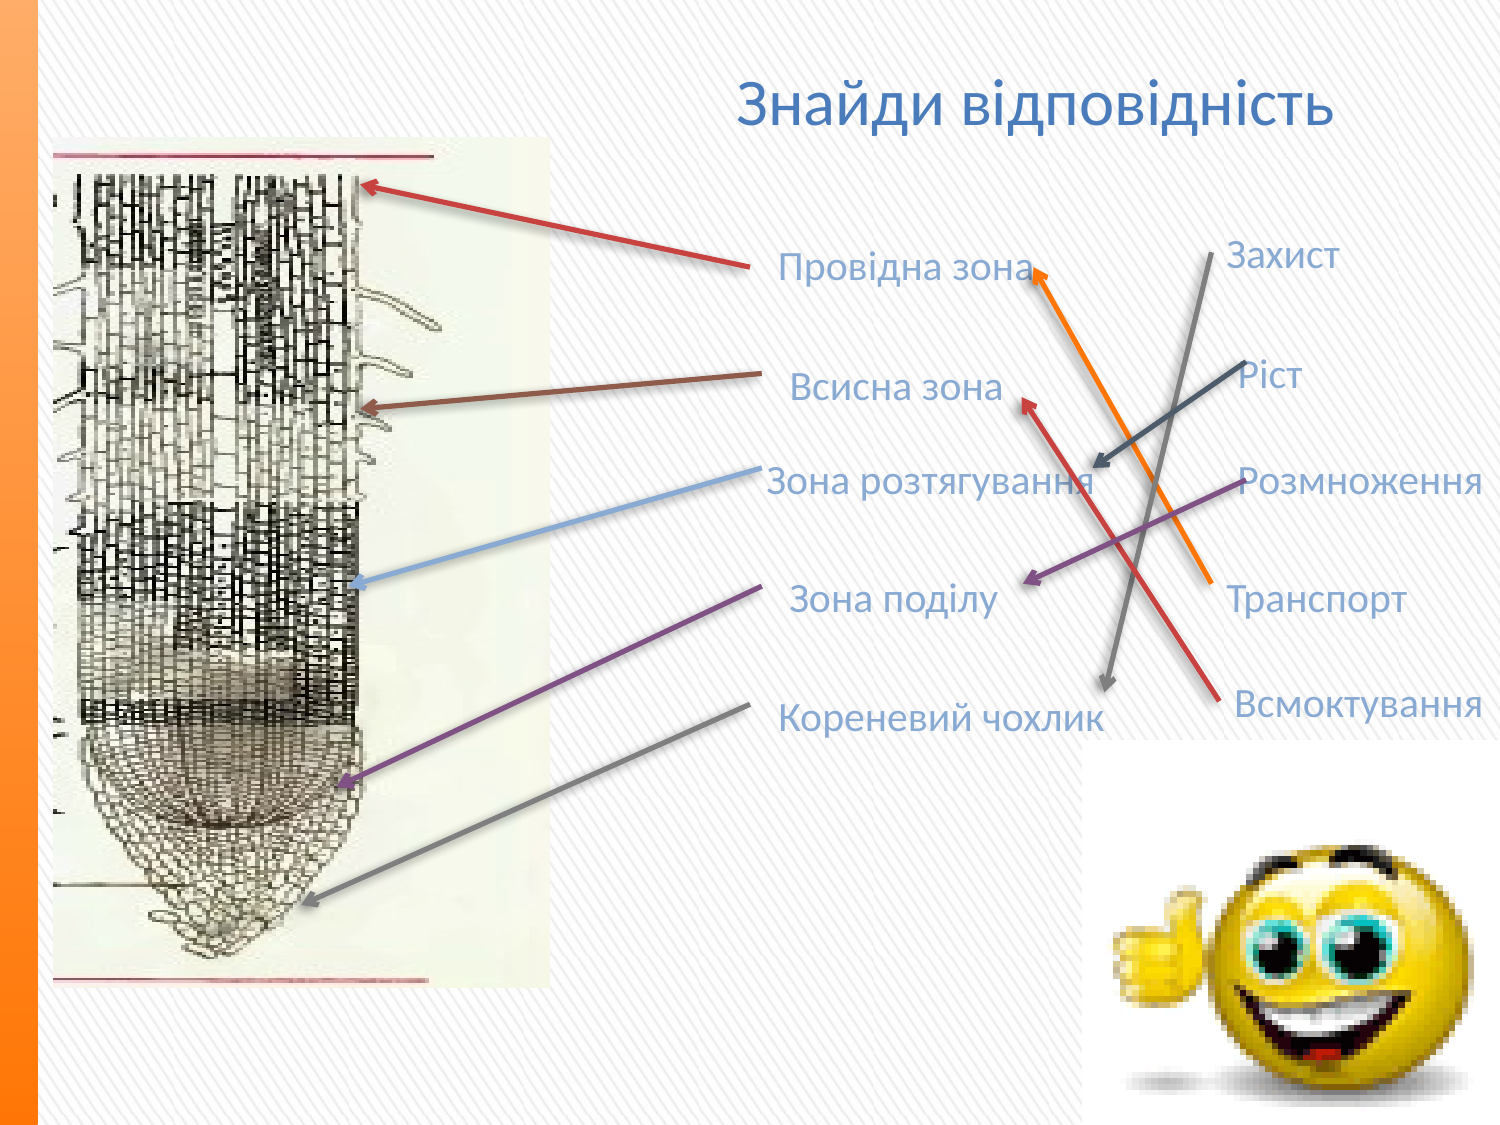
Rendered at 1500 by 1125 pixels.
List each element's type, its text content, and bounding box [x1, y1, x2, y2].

text_box Розмноження [1245, 420, 1499, 511]
picture [52, 136, 550, 988]
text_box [1021, 592, 1219, 702]
picture [1081, 739, 1500, 1125]
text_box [359, 373, 763, 410]
text_box Кореневий чохлик [764, 656, 1129, 747]
text_box Транспорт [1221, 538, 1442, 629]
text_box Зона поділу [774, 538, 1010, 629]
text_box Ріст [1223, 314, 1328, 405]
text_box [359, 184, 751, 268]
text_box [336, 585, 763, 788]
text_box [300, 703, 751, 906]
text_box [1021, 396, 1219, 476]
text_box Провідна зона [763, 231, 1059, 297]
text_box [1023, 479, 1247, 581]
text_box Всмоктування [1219, 668, 1499, 734]
text_box Зона розтягування [751, 420, 1010, 511]
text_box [1033, 266, 1092, 394]
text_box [1104, 252, 1211, 358]
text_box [1092, 361, 1247, 469]
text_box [348, 467, 763, 585]
text_box Всисна зона [774, 326, 1021, 416]
text_box Захист [1211, 219, 1356, 285]
text_box Знайди відповідність [721, 50, 1443, 146]
